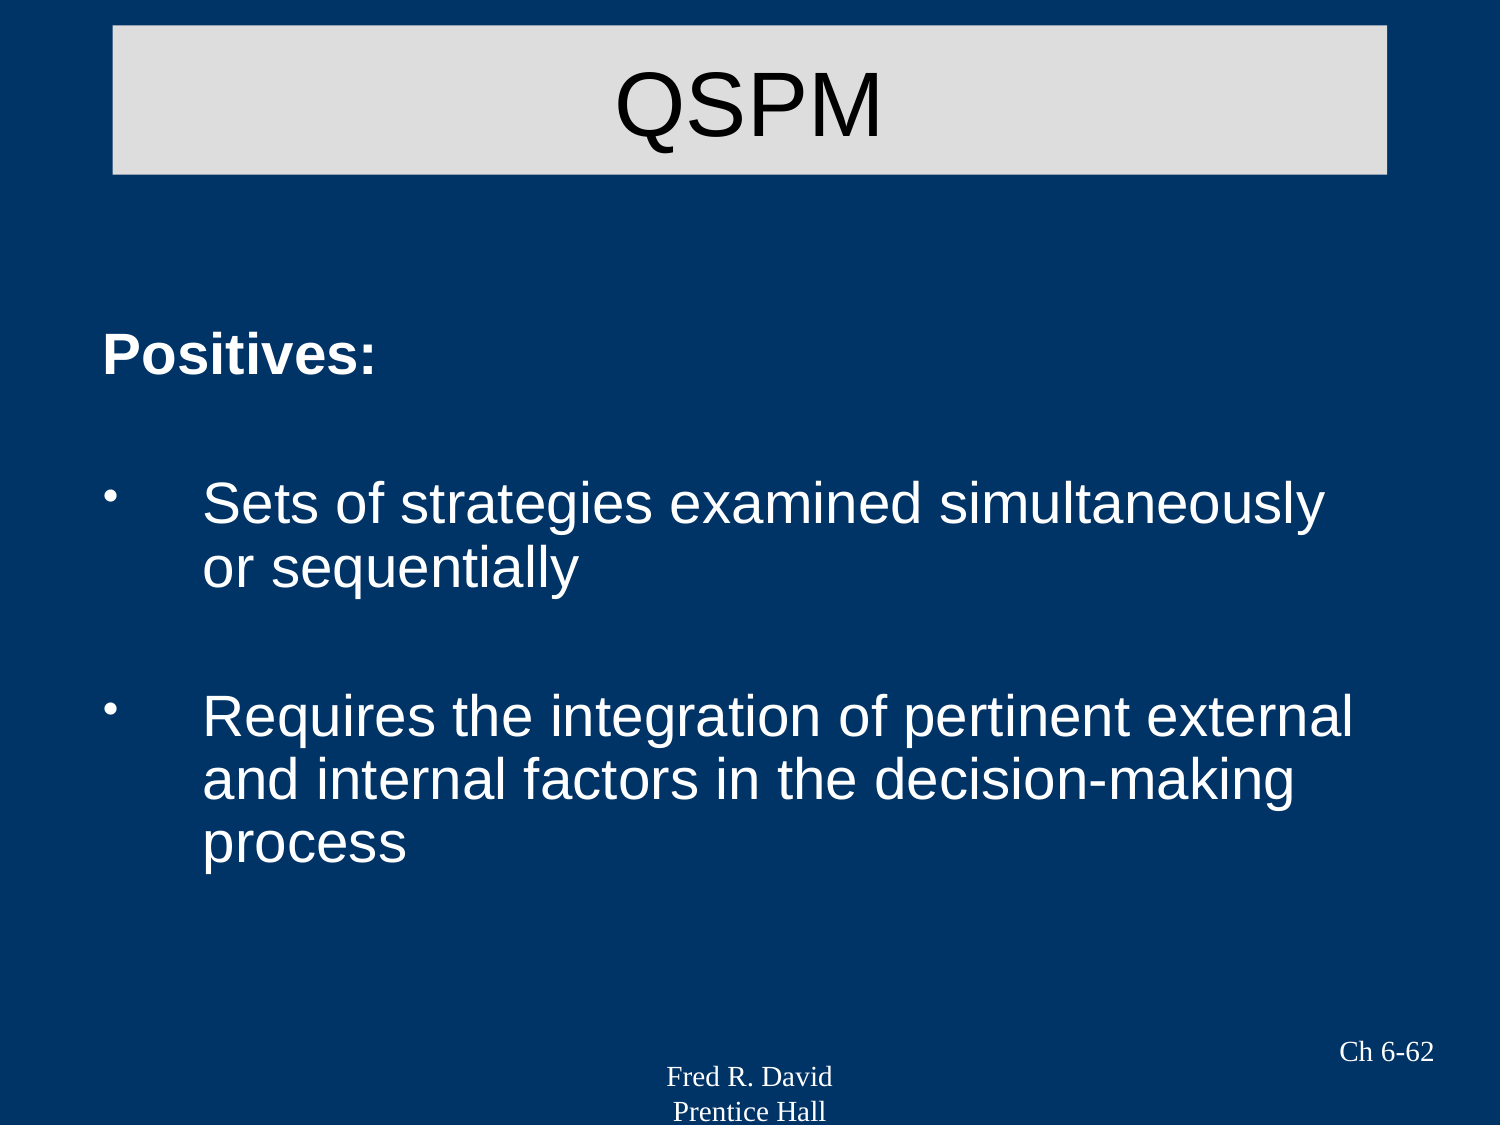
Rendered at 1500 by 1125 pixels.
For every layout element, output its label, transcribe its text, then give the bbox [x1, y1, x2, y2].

title QSPM [112, 25, 1388, 175]
footer Fred R. David Prentice Hall [512, 1050, 988, 1125]
slide_number Ch 6-62 [1137, 1025, 1450, 1100]
list Positives: Sets of strategies examined simultaneously or sequentially Requires the integration of pertinent external and internal factors in the decision-making process [87, 225, 1400, 950]
